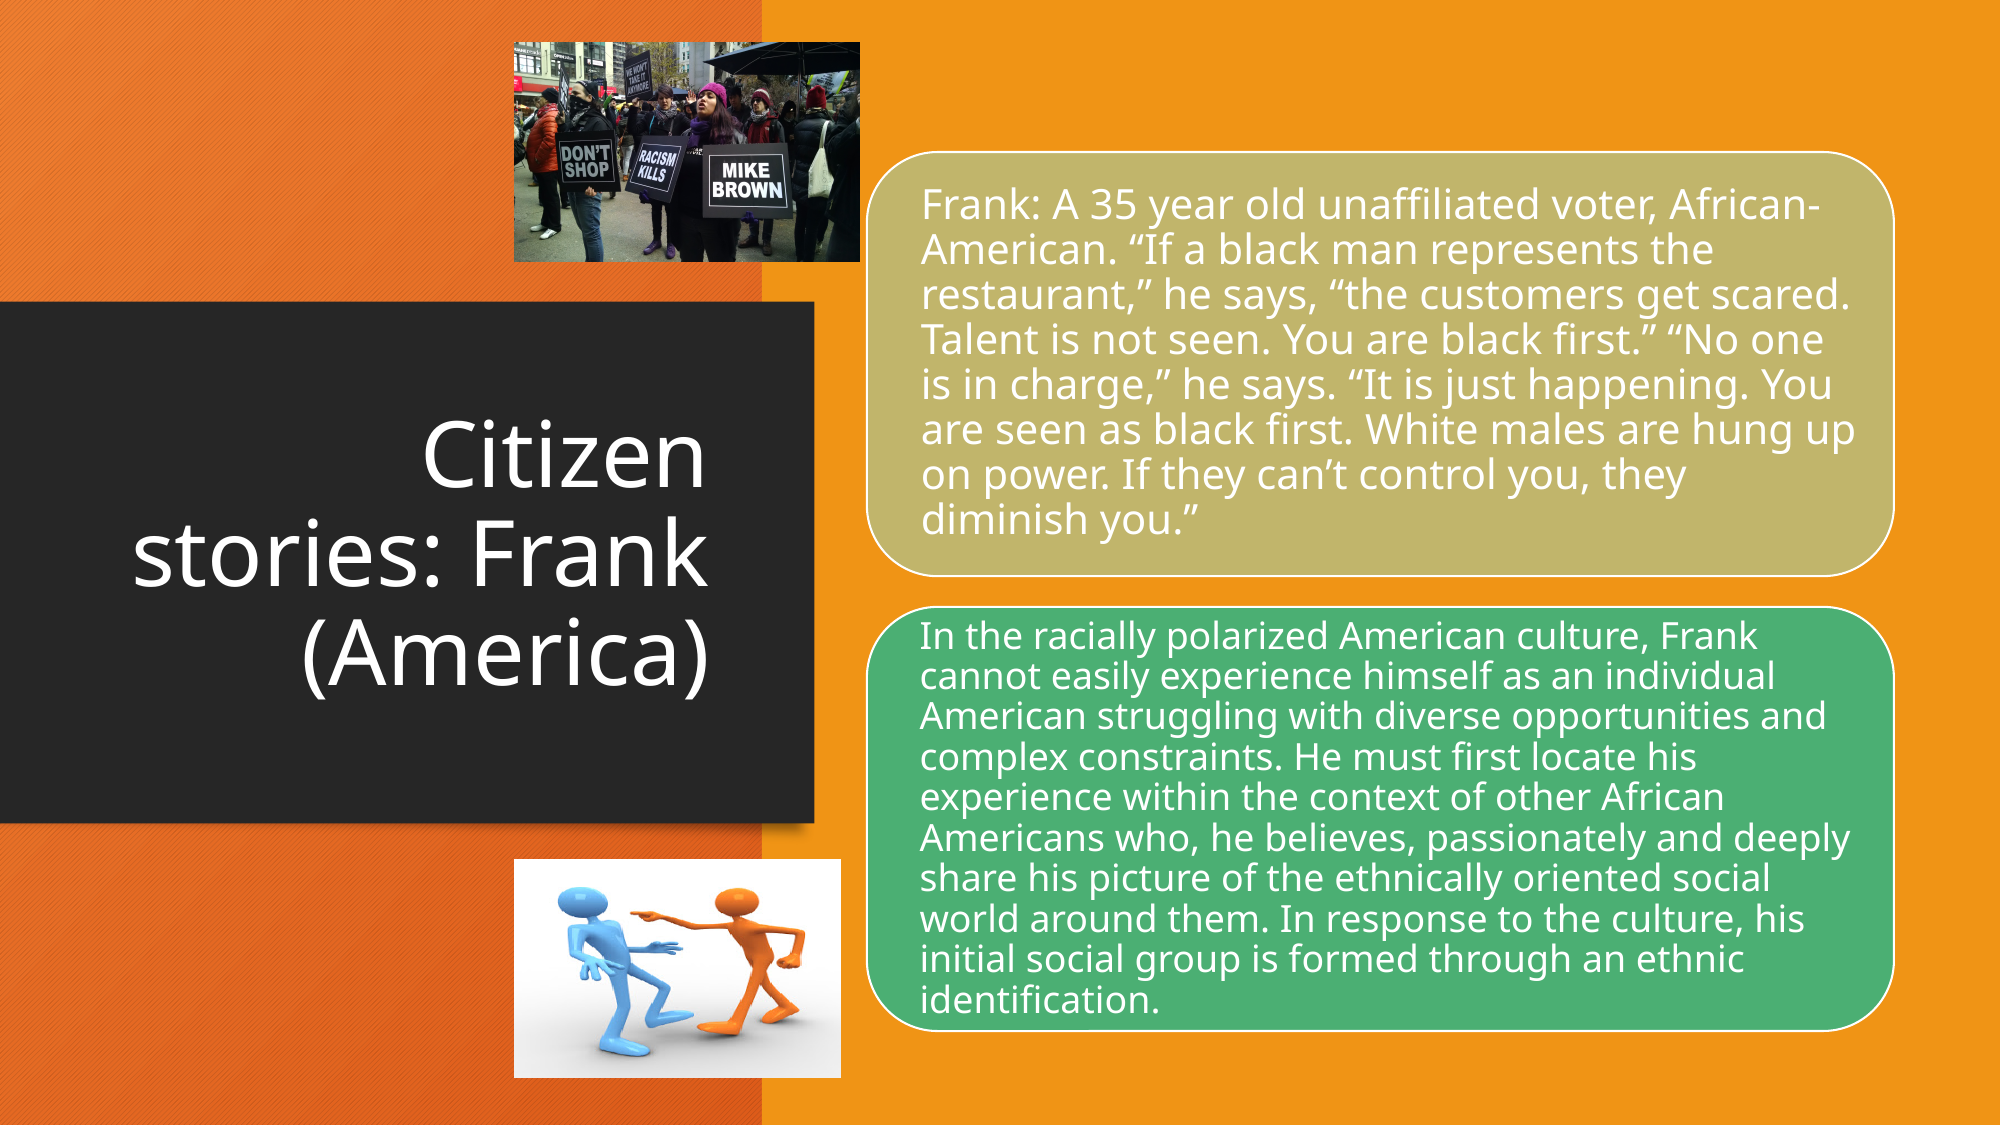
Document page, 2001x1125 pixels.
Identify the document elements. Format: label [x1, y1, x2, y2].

picture [0, 0, 2000, 1125]
list [866, 104, 1895, 1079]
